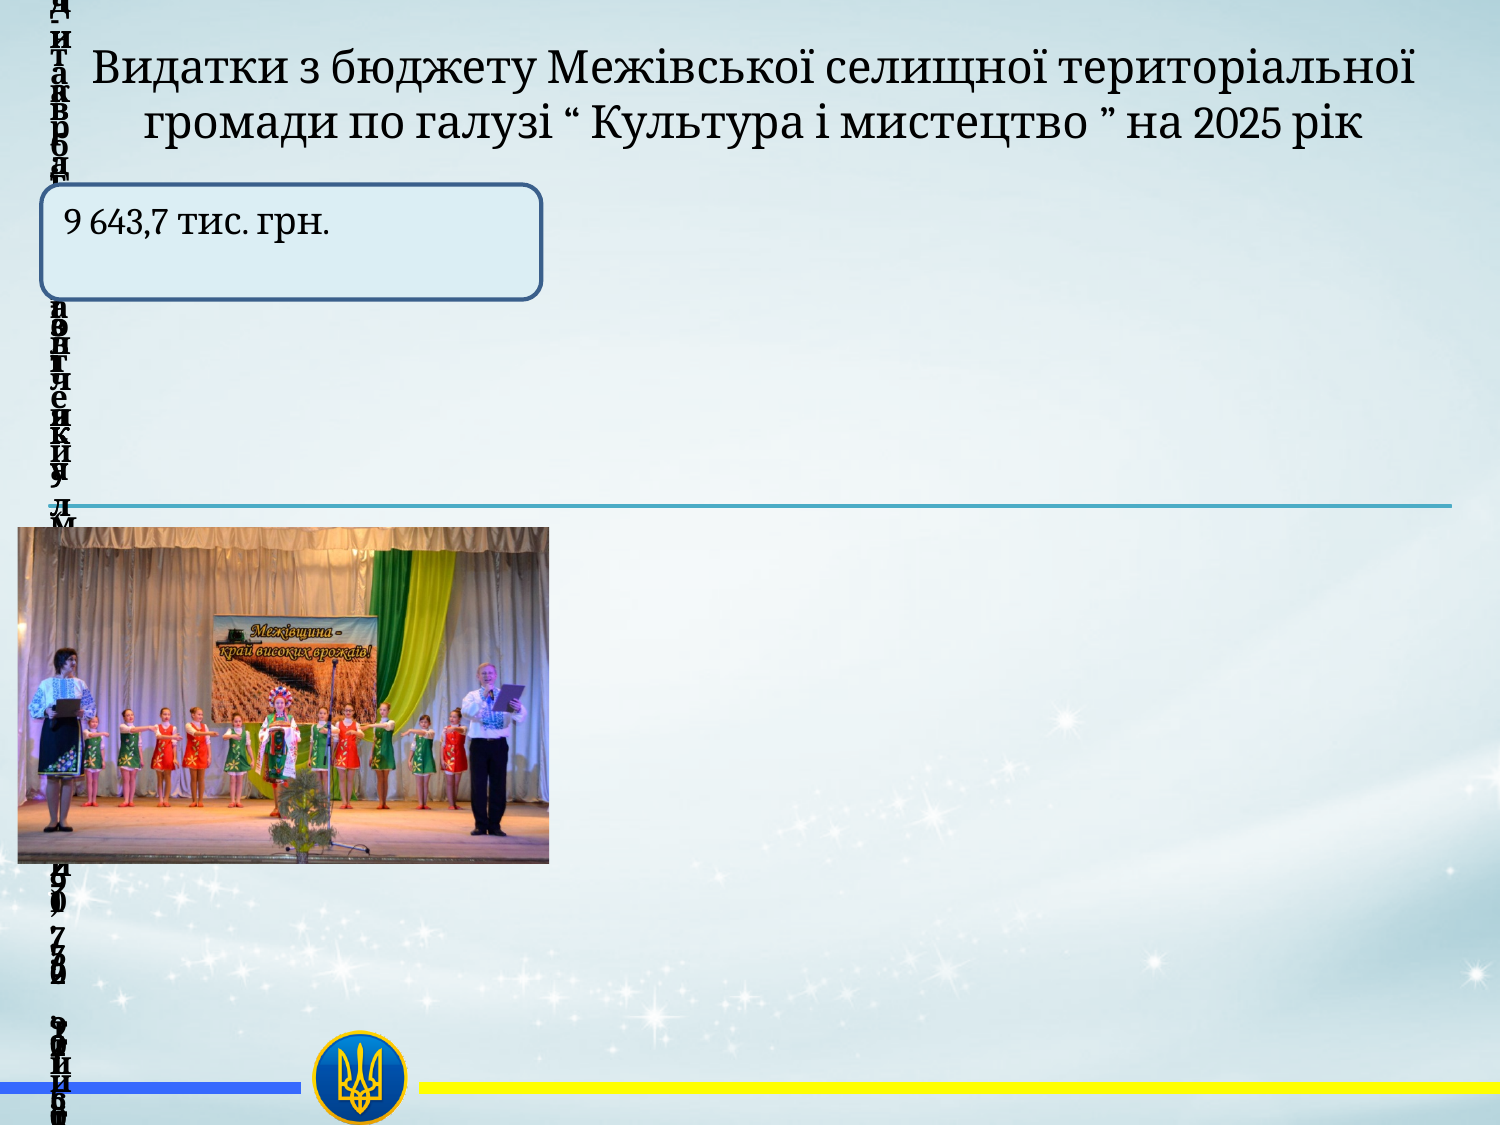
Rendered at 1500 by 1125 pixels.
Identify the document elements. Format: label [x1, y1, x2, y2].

picture [0, 0, 1500, 1125]
text_box [49, 312, 1451, 1088]
